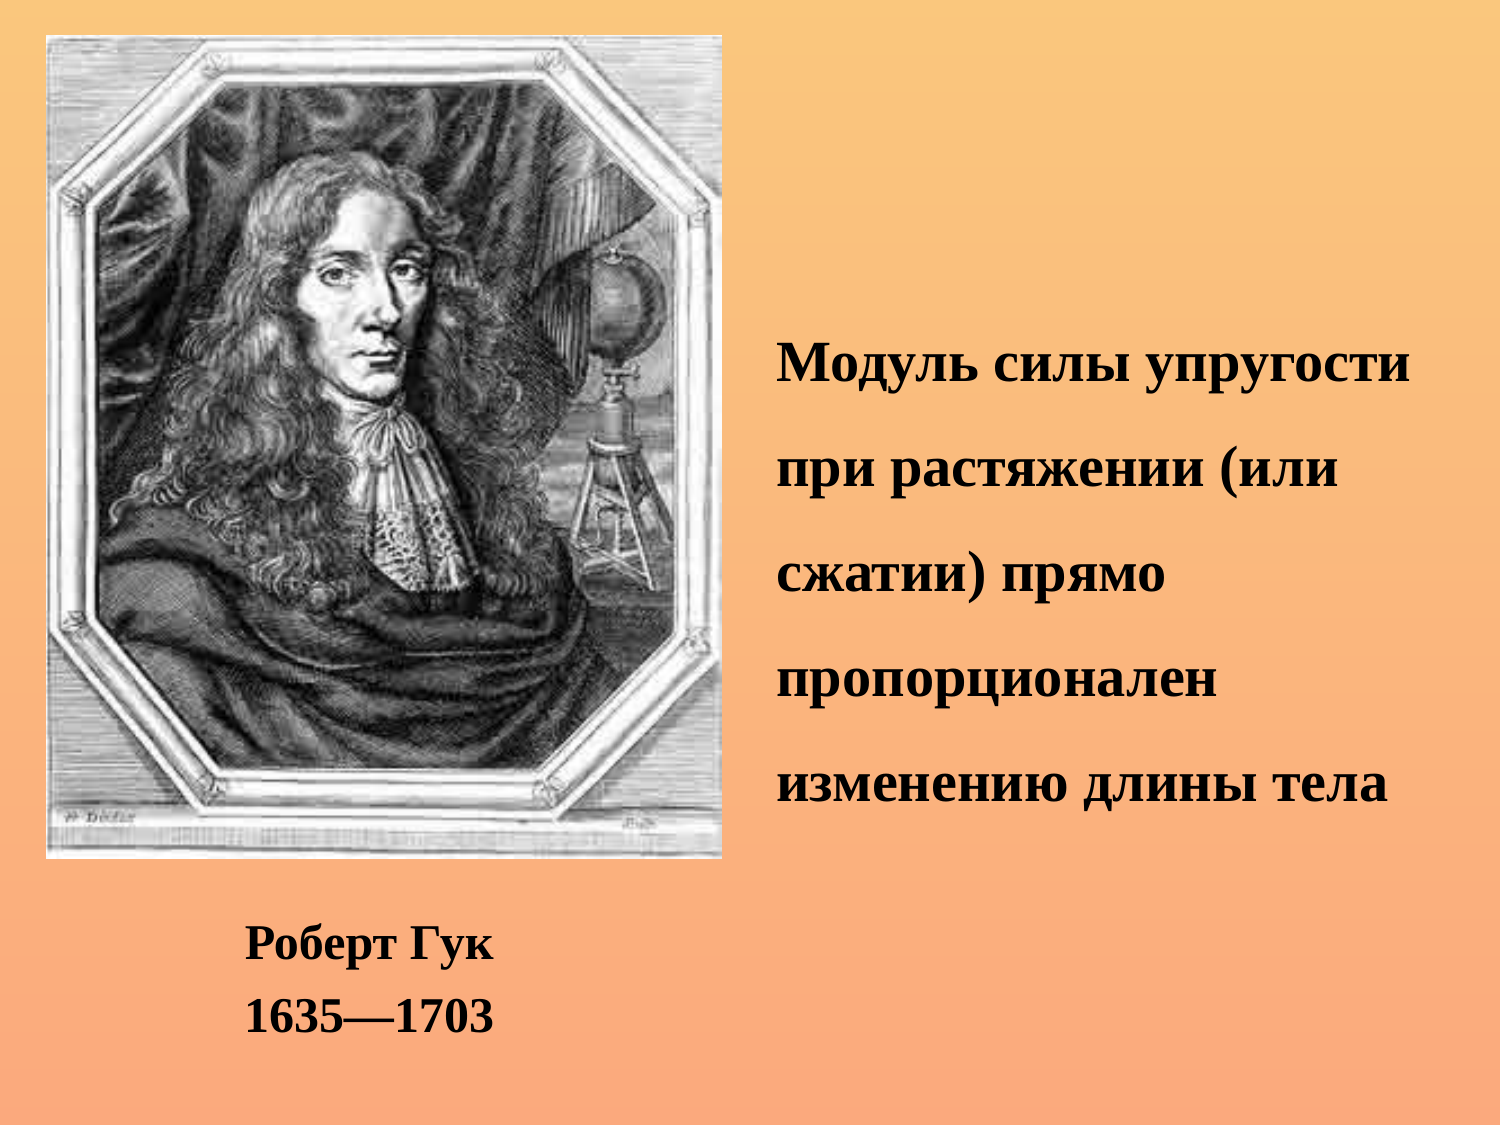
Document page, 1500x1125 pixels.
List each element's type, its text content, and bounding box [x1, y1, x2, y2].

text_box Модуль силы упругости при растяжении (или сжатии) прямо пропорционален изменению длины тела [761, 281, 1442, 821]
picture [46, 34, 723, 859]
text_box Роберт Гук 1635—1703 [187, 914, 551, 1050]
